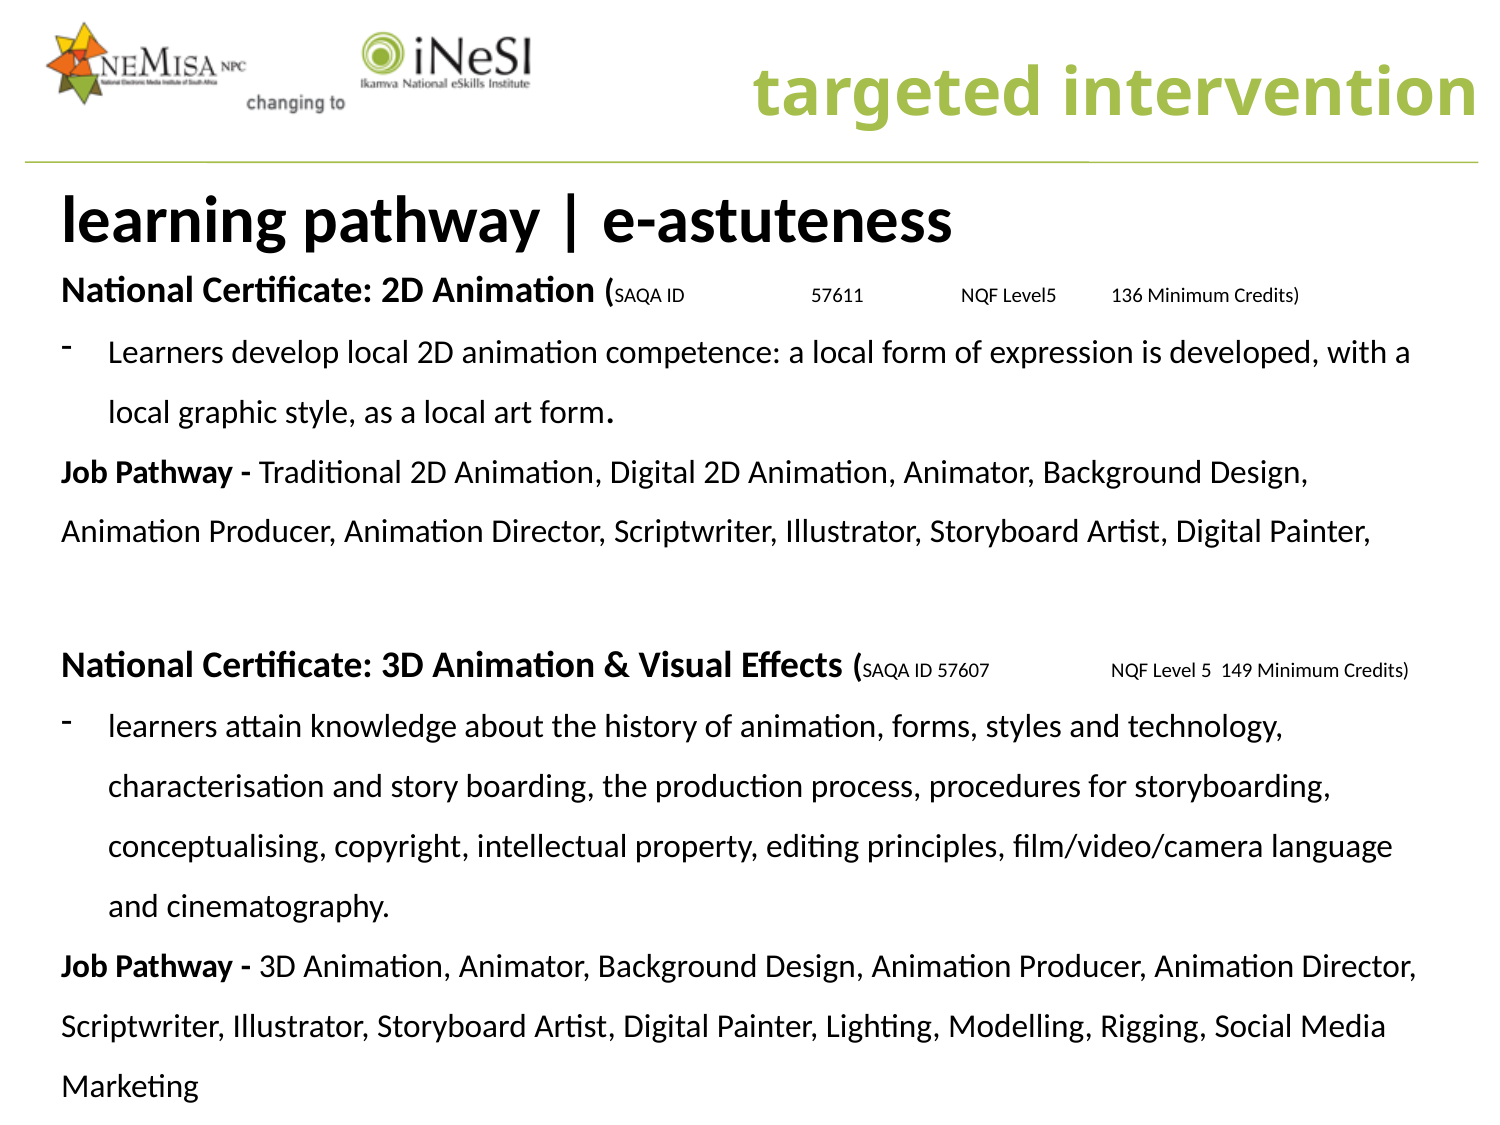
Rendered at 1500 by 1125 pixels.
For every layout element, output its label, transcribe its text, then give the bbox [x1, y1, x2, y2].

text_box National Certificate: 2D Animation (SAQA ID 57611 NQF Level5 136 Minimum Credits) Learners develop local 2D animation competence: a local form of expression is developed, with a local graphic style, as a local art form. Job Pathway - Traditional 2D Animation, Digital 2D Animation, Animator, Background Design, Animation Producer, Animation Director, Scriptwriter, Illustrator, Storyboard Artist, Digital Painter, National Certificate: 3D Animation & Visual Effects (SAQA ID 57607 NQF Level 5 149 Minimum Credits) learners attain knowledge about the history of animation, forms, styles and technology, characterisation and story boarding, the production process, procedures for storyboarding, conceptualising, copyright, intellectual property, editing principles, film/video/camera language and cinematography. Job Pathway - 3D Animation, Animator, Background Design, Animation Producer, Animation Director, Scriptwriter, Illustrator, Storyboard Artist, Digital Painter, Lighting, Modelling, Rigging, Social Media Marketing [46, 264, 1454, 1112]
picture [31, 15, 557, 123]
text_box learning pathway | e-astuteness [46, 168, 1495, 264]
text_box targeted intervention [166, 40, 1495, 137]
